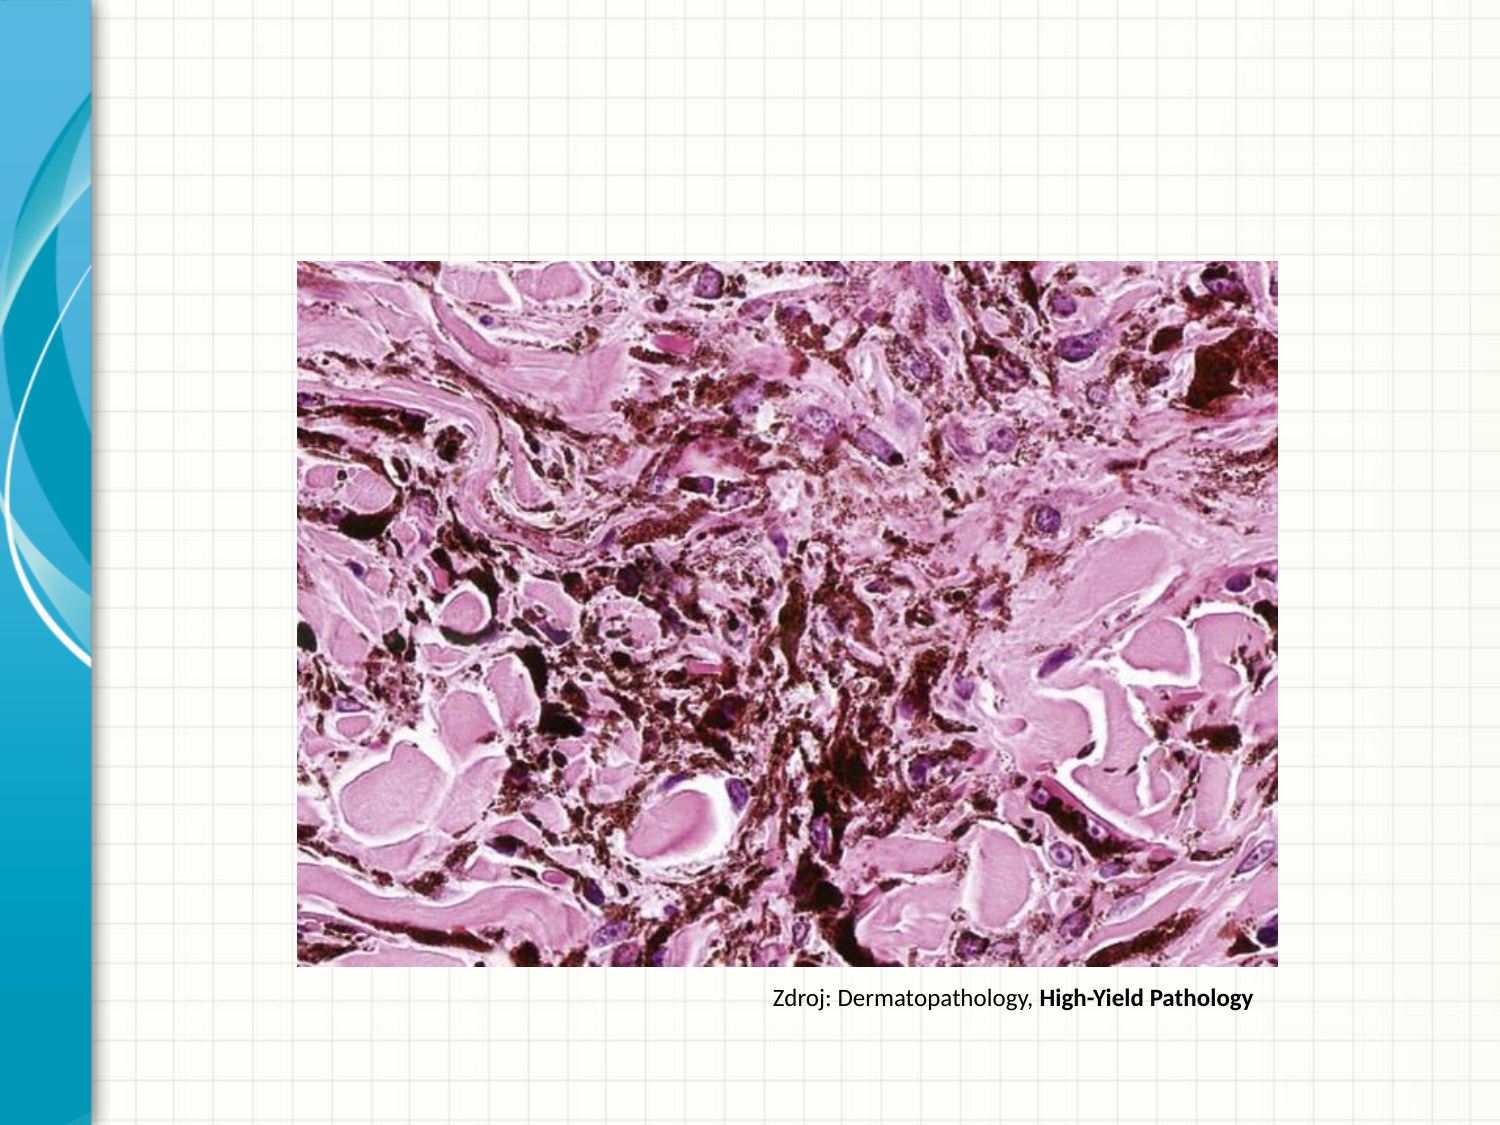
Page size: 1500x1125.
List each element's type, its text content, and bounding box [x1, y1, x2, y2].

text_box Zdroj: Dermatopathology, High-Yield Pathology [758, 974, 1278, 1020]
picture [0, 0, 1500, 1125]
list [296, 261, 1279, 968]
